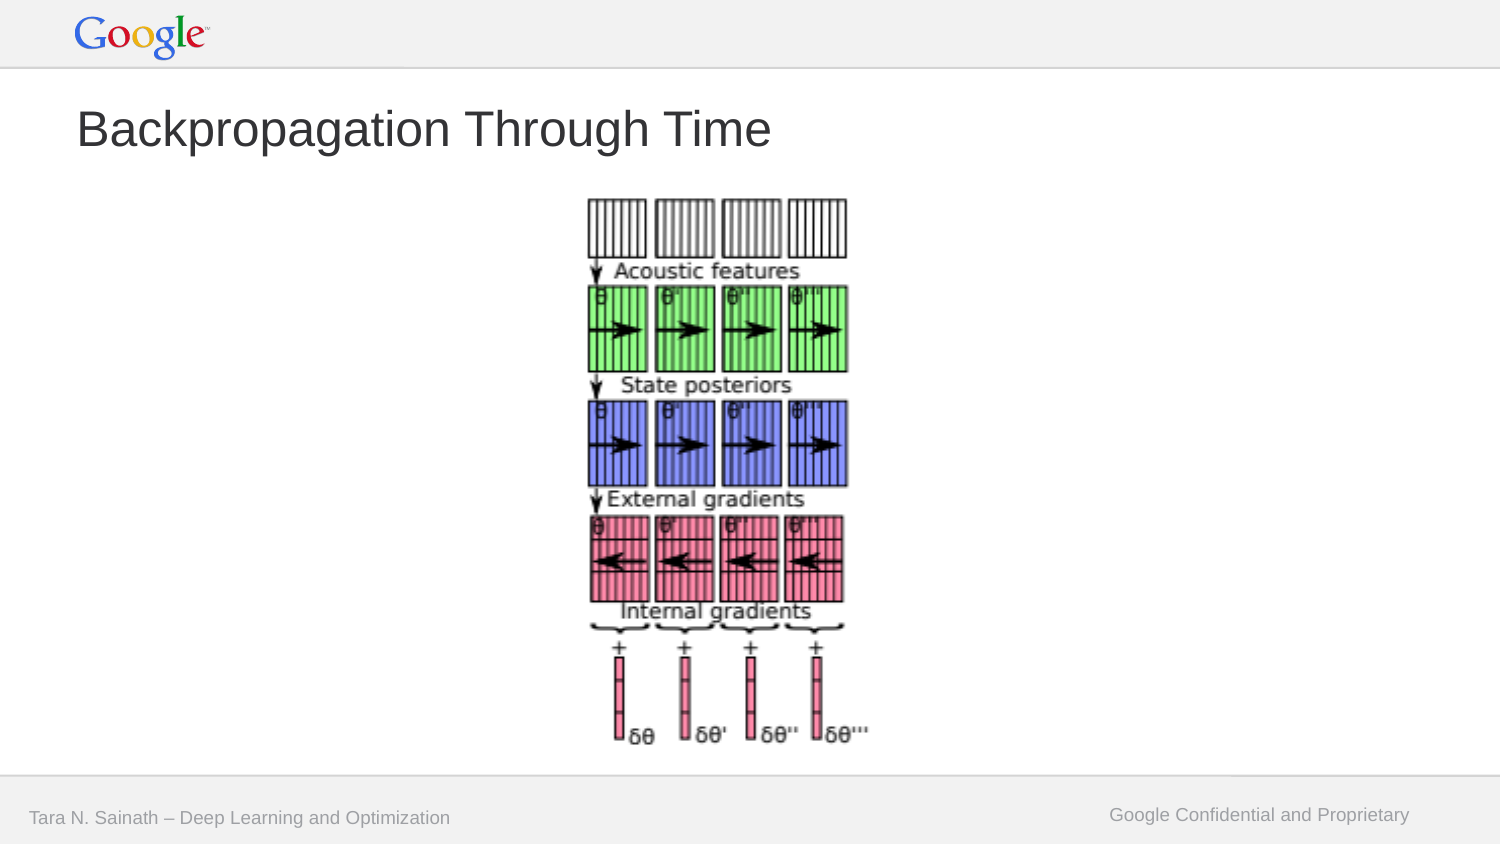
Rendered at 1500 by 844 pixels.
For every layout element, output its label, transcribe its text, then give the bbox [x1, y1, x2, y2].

title Backpropagation Through Time [61, 81, 1412, 188]
picture [551, 187, 902, 758]
